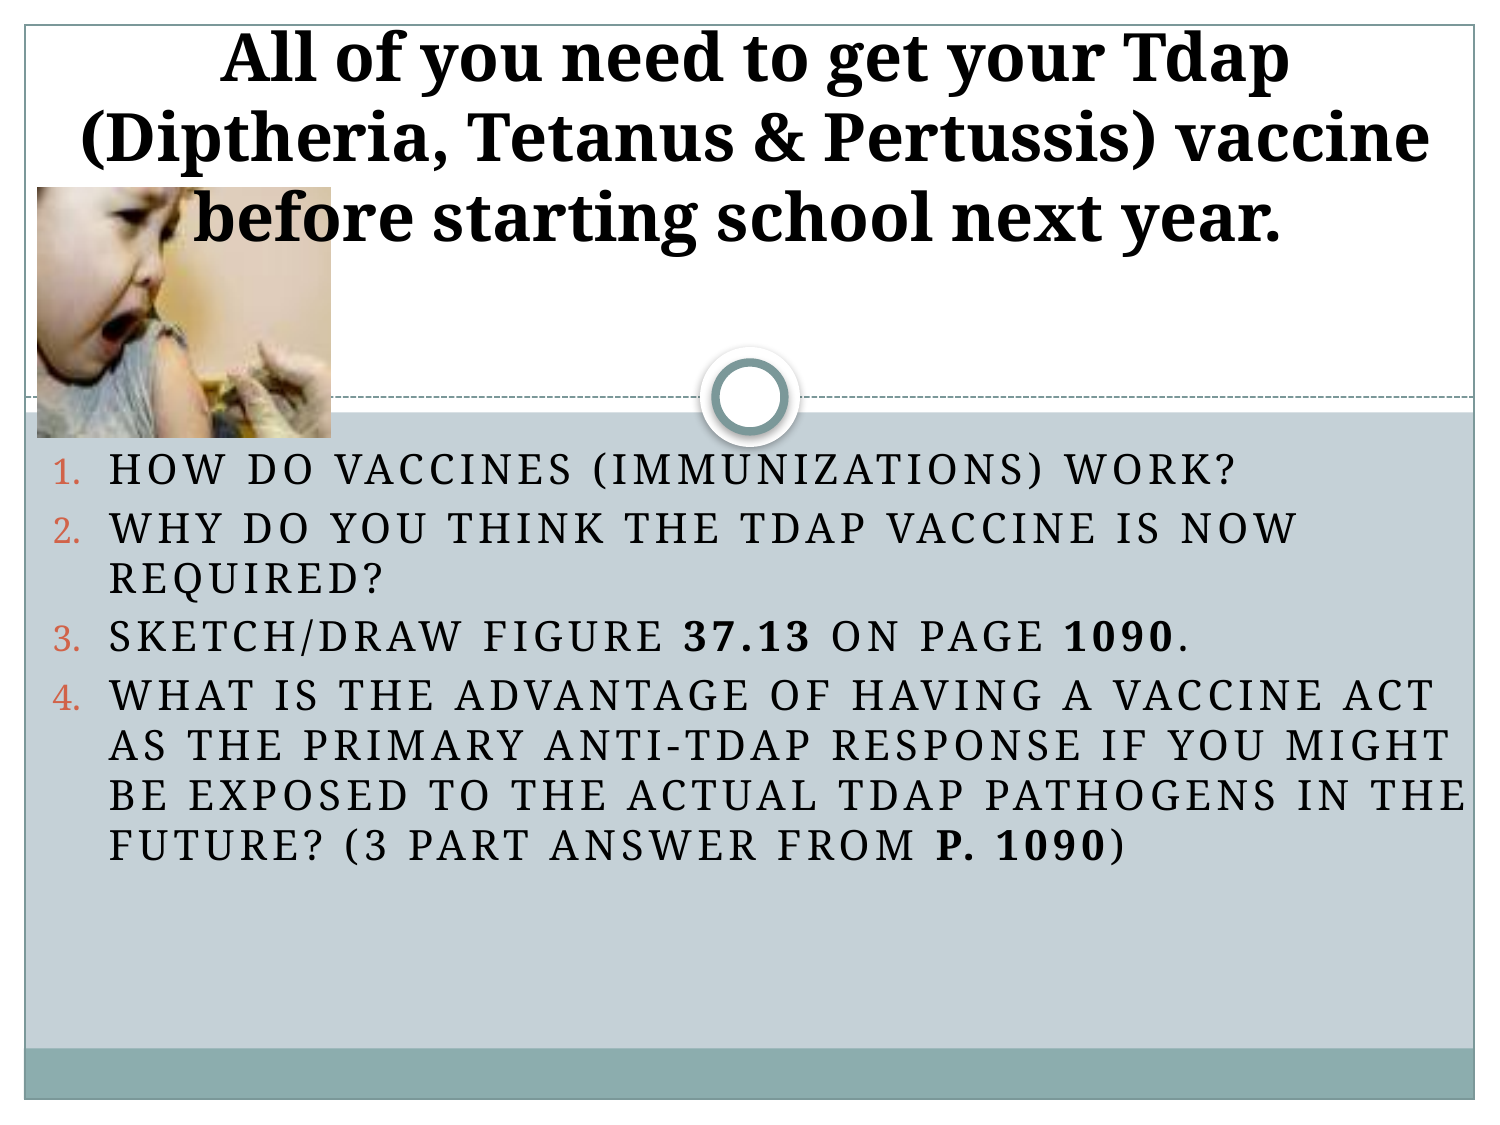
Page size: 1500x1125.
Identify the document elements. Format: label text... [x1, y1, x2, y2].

picture [37, 187, 331, 438]
subtitle HOW DO VACCINES (Immunizations) WORK? Why do you think the Tdap vaccine is now required? Sketch/draw Figure 37.13 on page 1090. What is the advantage of having a vaccine act as the primary anti-Tdap response if you might be exposed to the actual Tdap pathogens in the future? (3 Part Answer from p. 1090) [37, 387, 1500, 1013]
title All of you need to get your Tdap (Diptheria, Tetanus & Pertussis) vaccine before starting school next year. [50, 62, 1463, 263]
